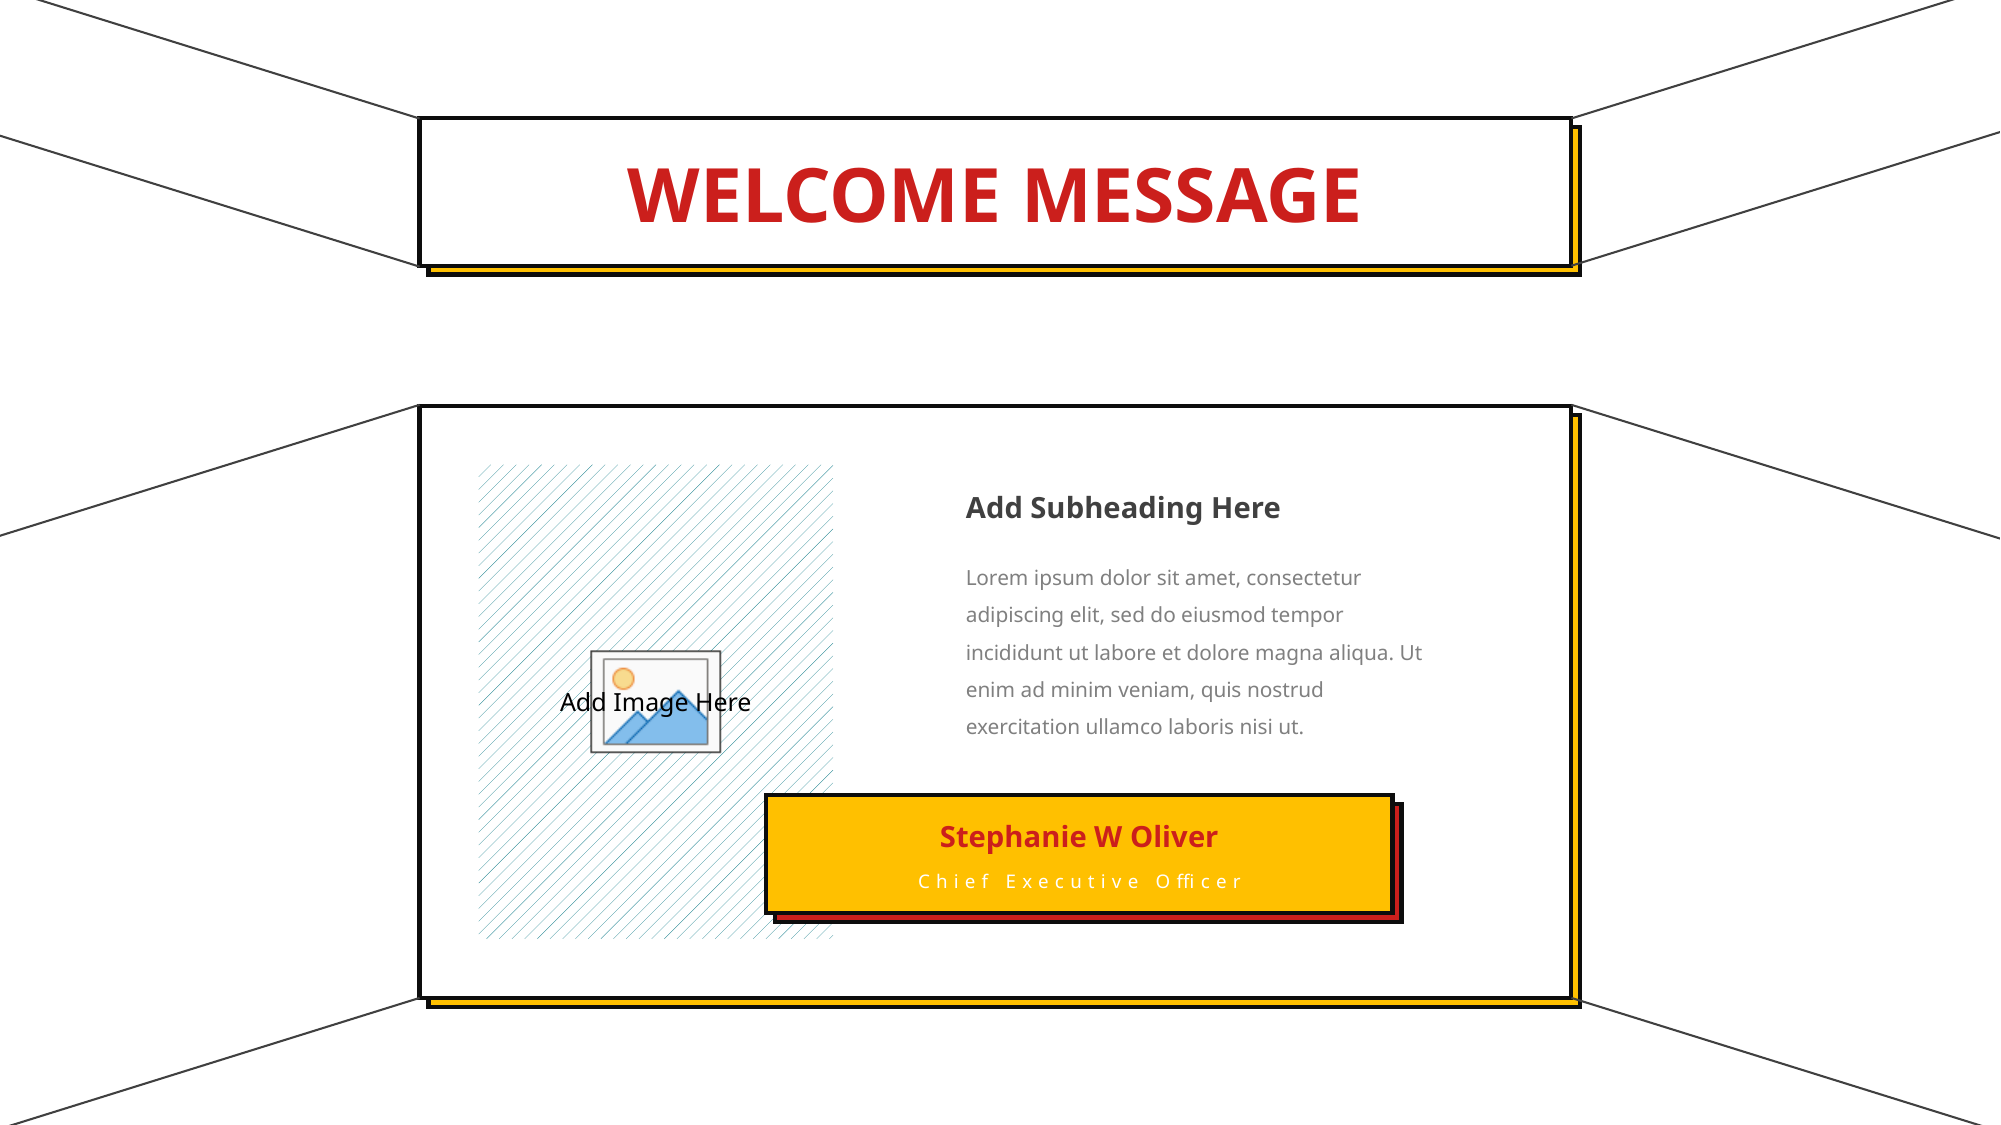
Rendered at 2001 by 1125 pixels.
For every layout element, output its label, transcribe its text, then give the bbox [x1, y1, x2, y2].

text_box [1571, 404, 2000, 543]
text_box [0, 129, 420, 267]
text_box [0, 997, 420, 1125]
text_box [1571, 128, 2000, 266]
text_box Stephanie W Oliver [833, 811, 1347, 861]
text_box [1571, 0, 1960, 119]
text_box [833, 794, 1394, 914]
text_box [1571, 997, 2000, 1125]
picture [478, 464, 833, 939]
text_box [427, 266, 1581, 276]
text_box WELCOME MESSAGE [420, 139, 1571, 245]
text_box [427, 999, 1571, 1008]
text_box [419, 405, 1572, 999]
text_box [1572, 543, 1581, 997]
text_box Chief Executive Officer [833, 862, 1347, 900]
text_box [419, 117, 1572, 139]
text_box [0, 404, 420, 543]
text_box [833, 803, 1402, 923]
text_box Lorem ipsum dolor sit amet, consectetur adipiscing elit, sed do eiusmod tempor incididunt ut labore et dolore magna aliqua. Ut enim ad minim veniam, quis nostrud exercitation ullamco laboris nisi ut. [951, 544, 1443, 747]
text_box [420, 245, 1571, 267]
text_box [0, 0, 420, 119]
text_box Add Subheading Here [951, 464, 1402, 532]
